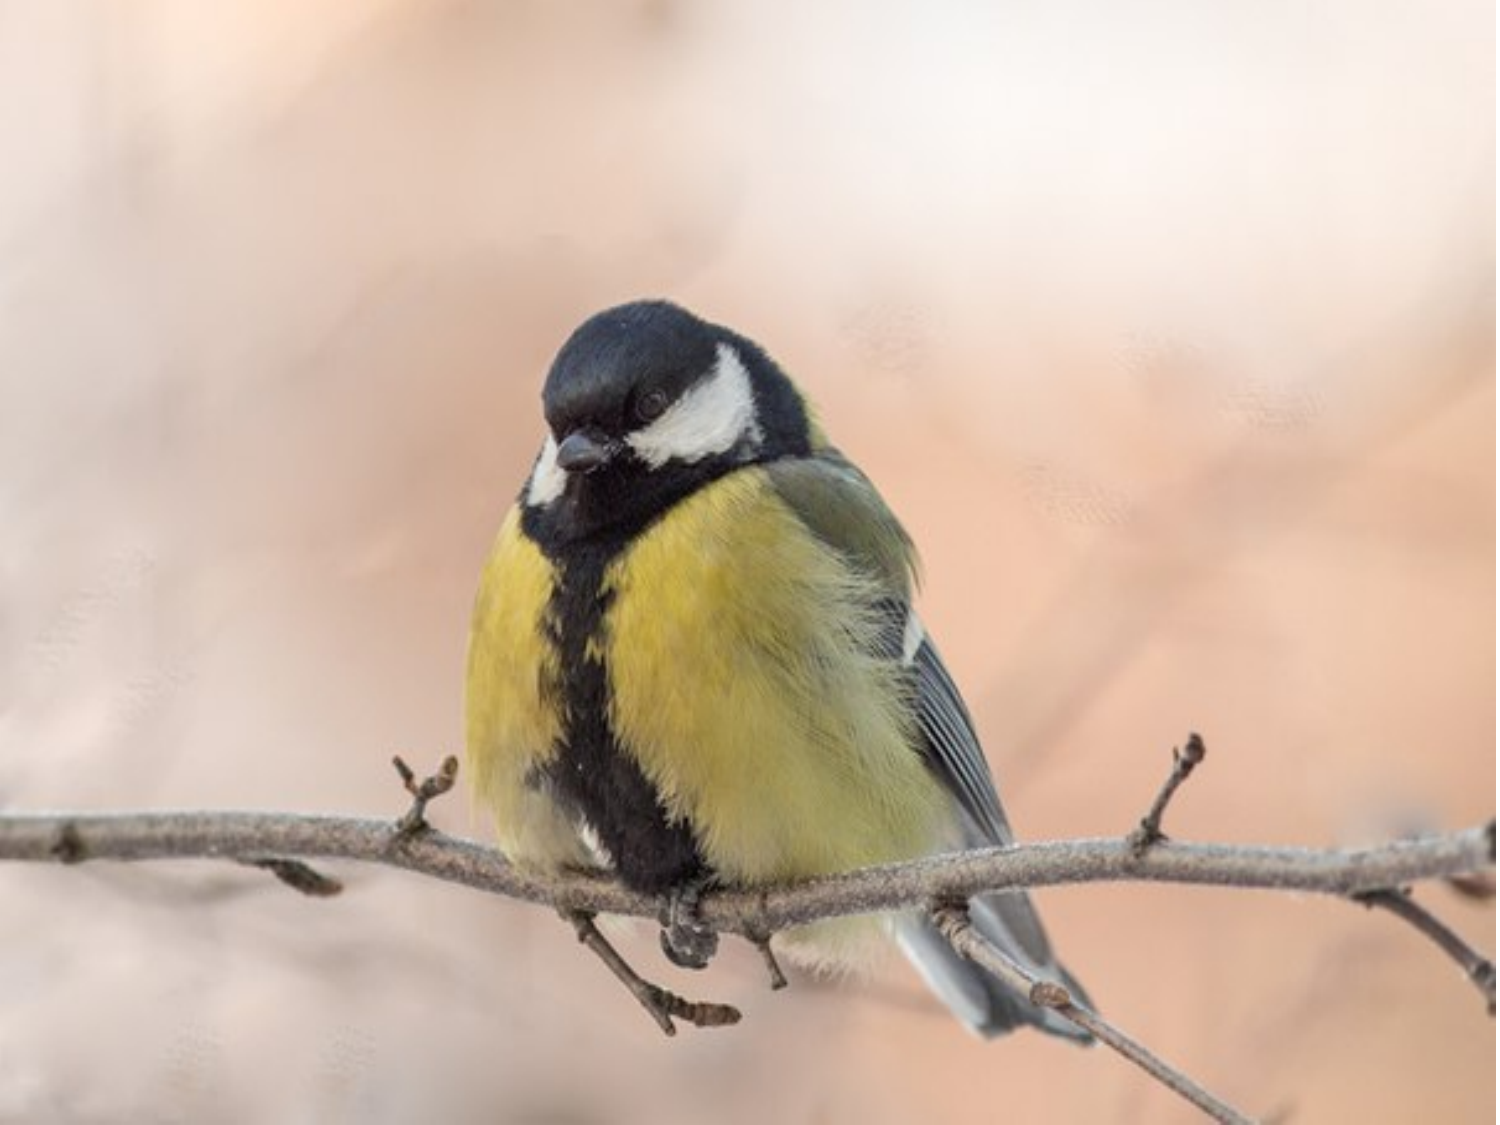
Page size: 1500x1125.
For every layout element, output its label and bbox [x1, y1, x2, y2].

list [0, 0, 1496, 1125]
